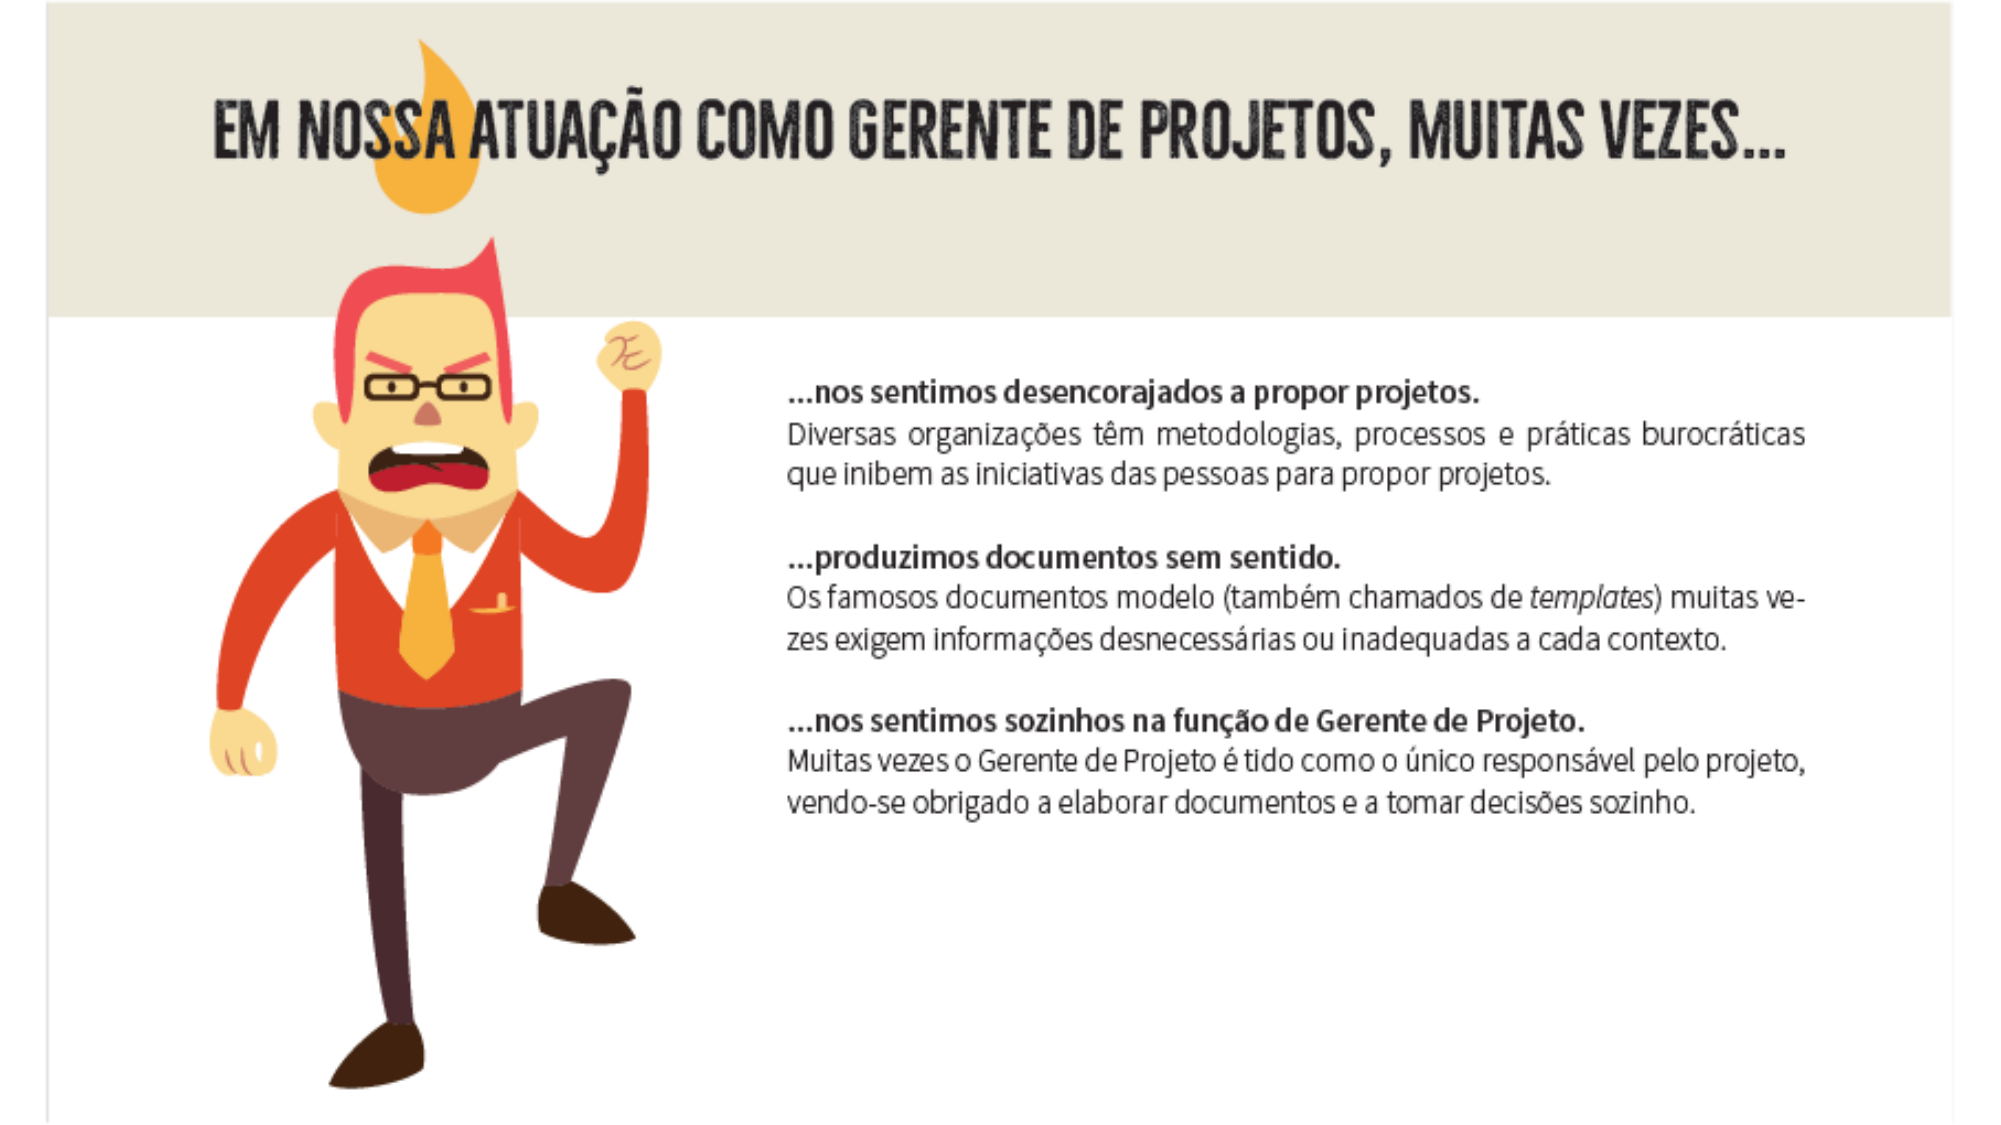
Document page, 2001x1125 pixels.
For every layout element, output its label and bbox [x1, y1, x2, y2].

text_box [45, 0, 1955, 1125]
